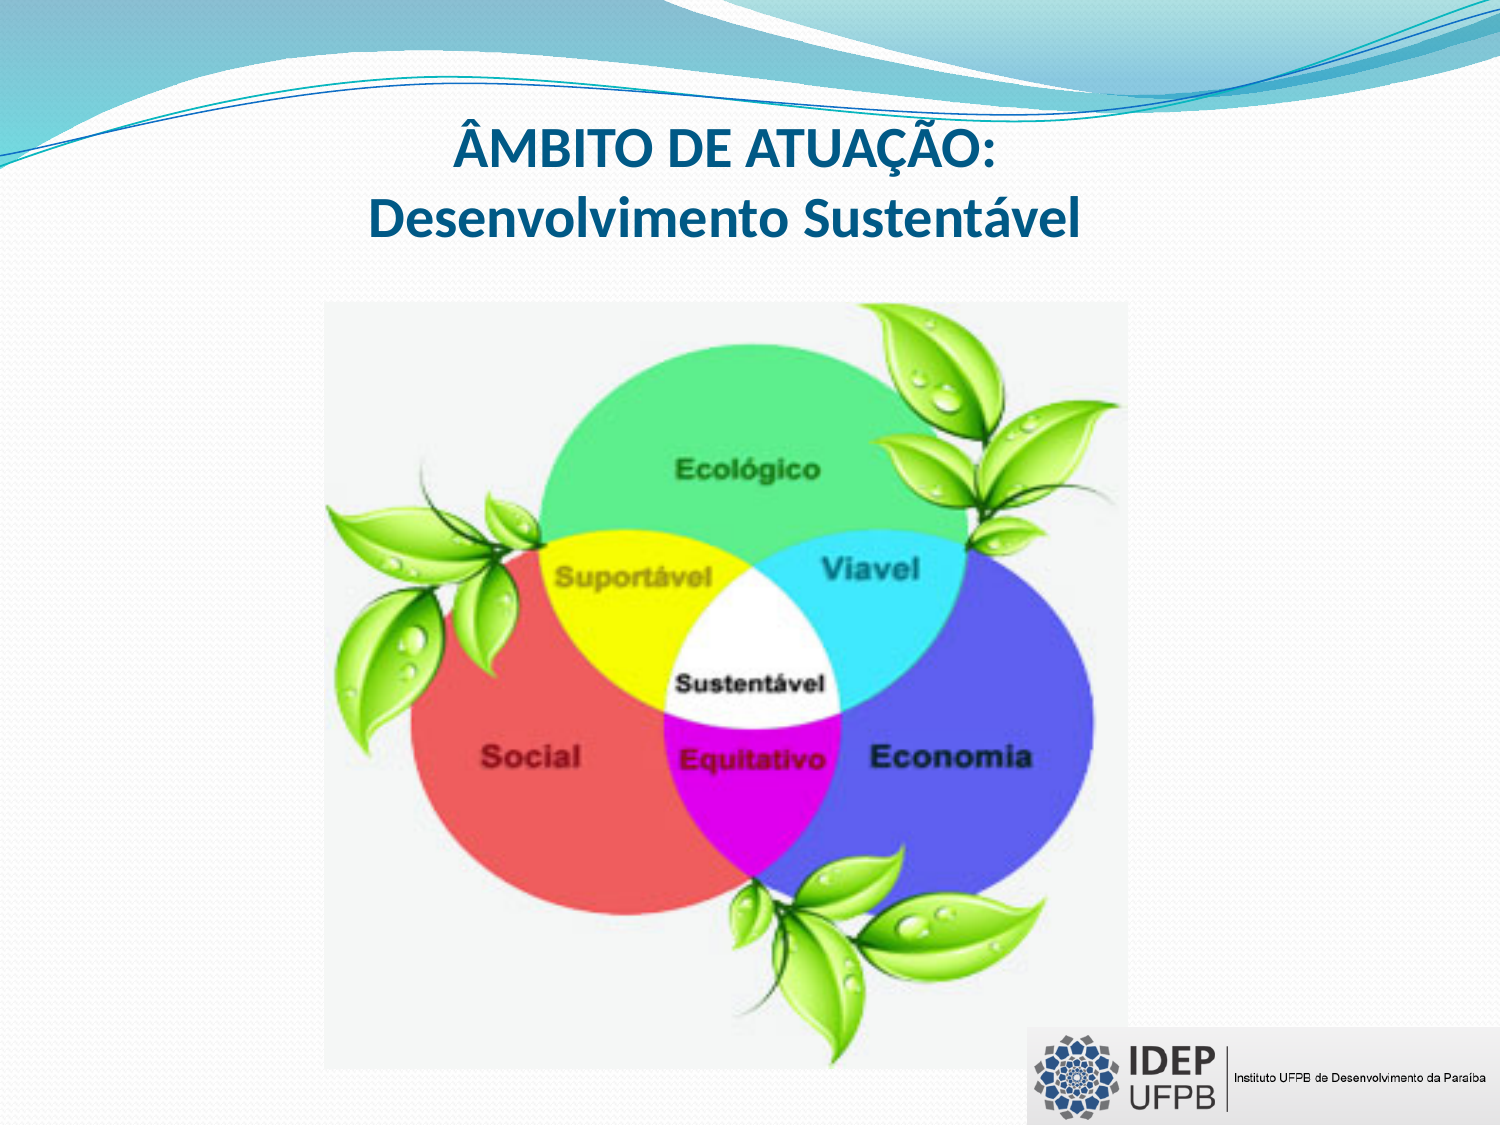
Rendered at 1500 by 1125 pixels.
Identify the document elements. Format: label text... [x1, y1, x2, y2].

text_box ÂMBITO DE ATUAÇÃO: Desenvolvimento Sustentável [253, 101, 1197, 257]
picture [324, 302, 1500, 1125]
